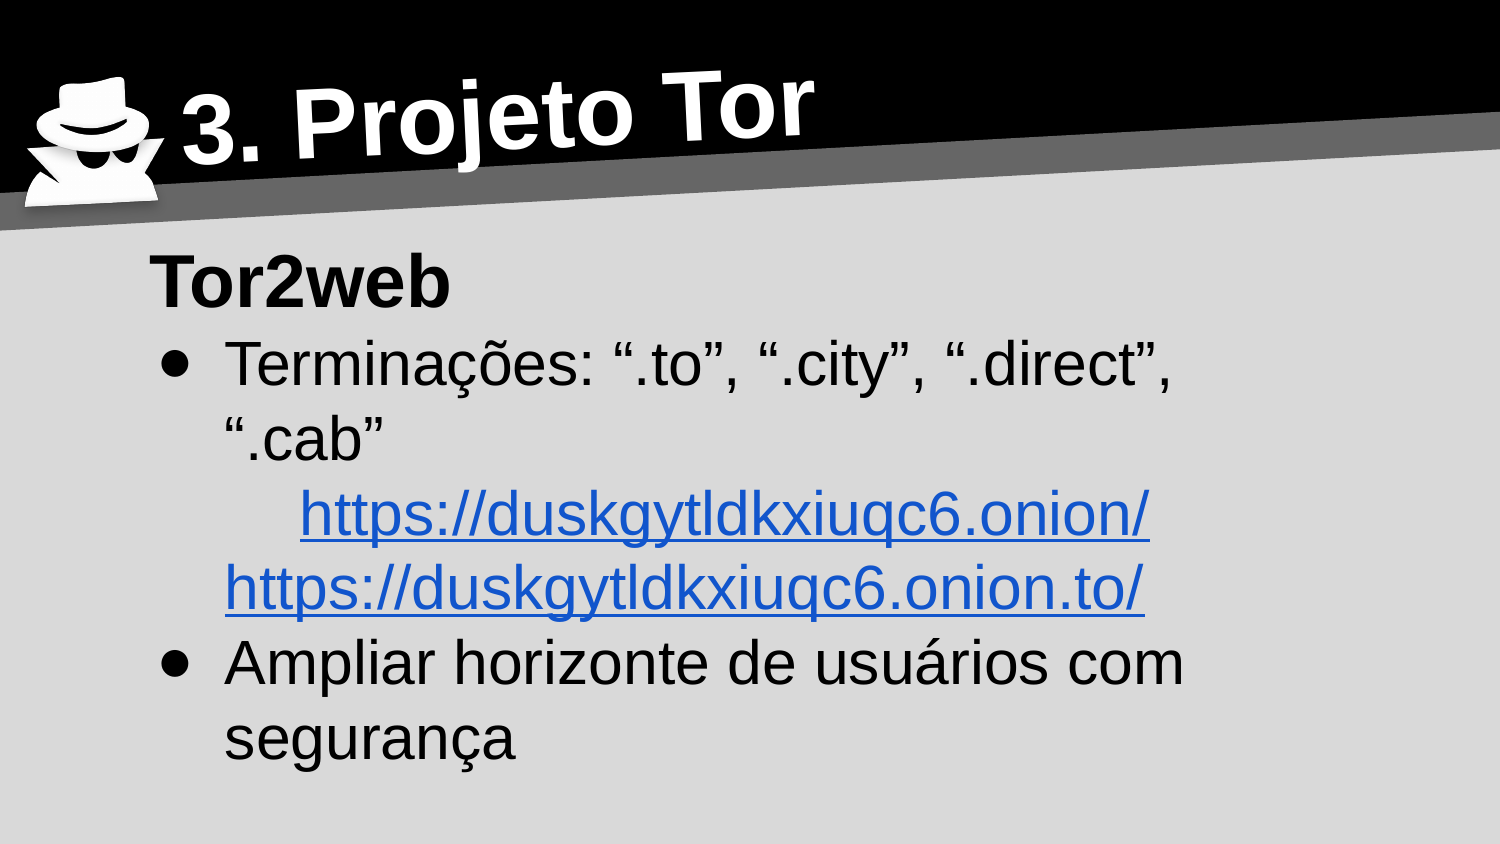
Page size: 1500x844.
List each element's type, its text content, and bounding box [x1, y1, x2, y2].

text_box Tor2web Terminações: “.to”, “.city”, “.direct”, “.cab” https://duskgytldkxiuqc6.onion/ https://duskgytldkxiuqc6.onion.to/ Ampliar horizonte de usuários com segurança [134, 217, 1366, 334]
list 3. Projeto Tor [161, 0, 1407, 116]
picture [9, 71, 177, 225]
text_box [101, 237, 1092, 354]
